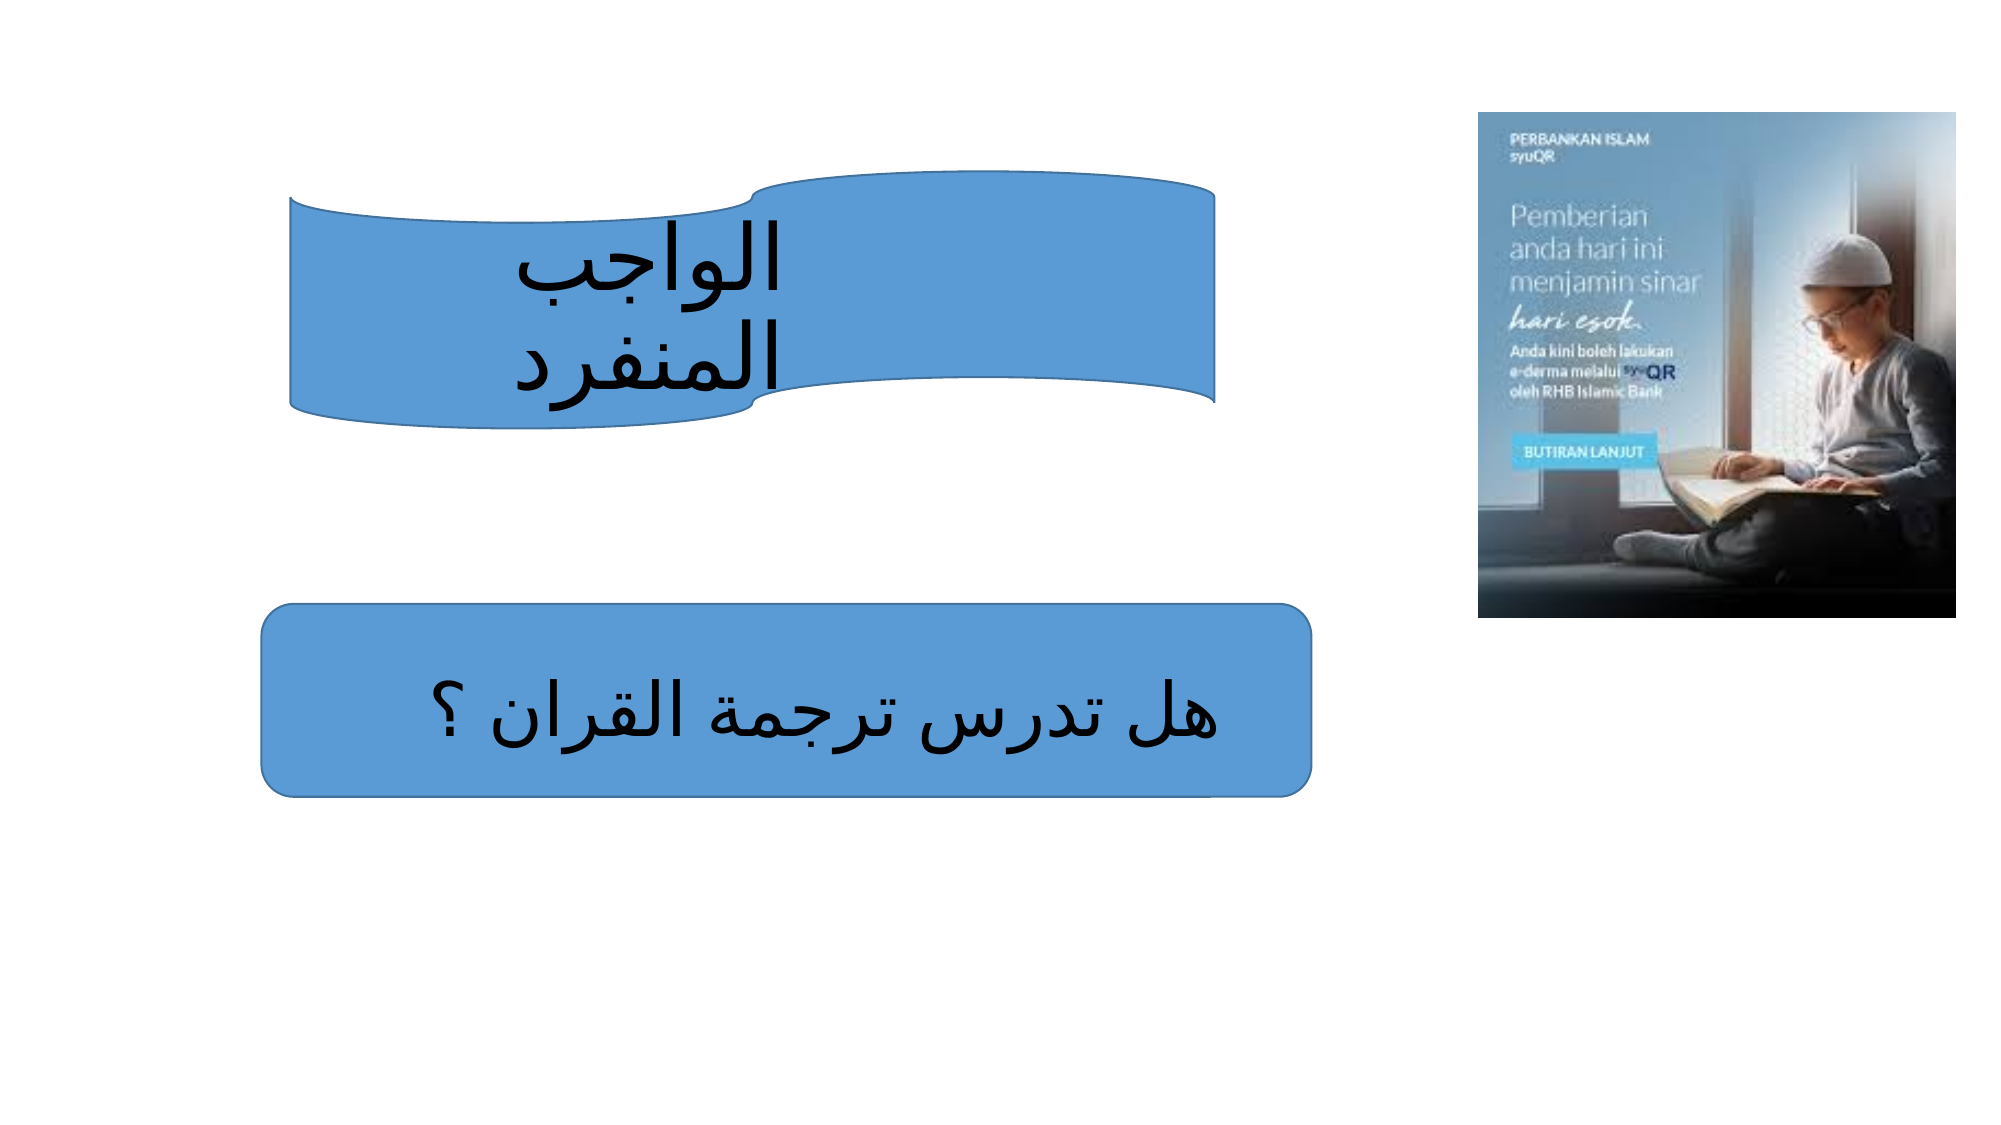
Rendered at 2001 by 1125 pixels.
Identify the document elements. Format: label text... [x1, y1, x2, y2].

list هل تدرس ترجمة القران ؟ [30, 664, 1620, 839]
picture [1478, 112, 1956, 618]
text_box [289, 170, 1216, 430]
title الواجب المنفرد [498, 246, 1075, 375]
text_box [260, 602, 1313, 664]
